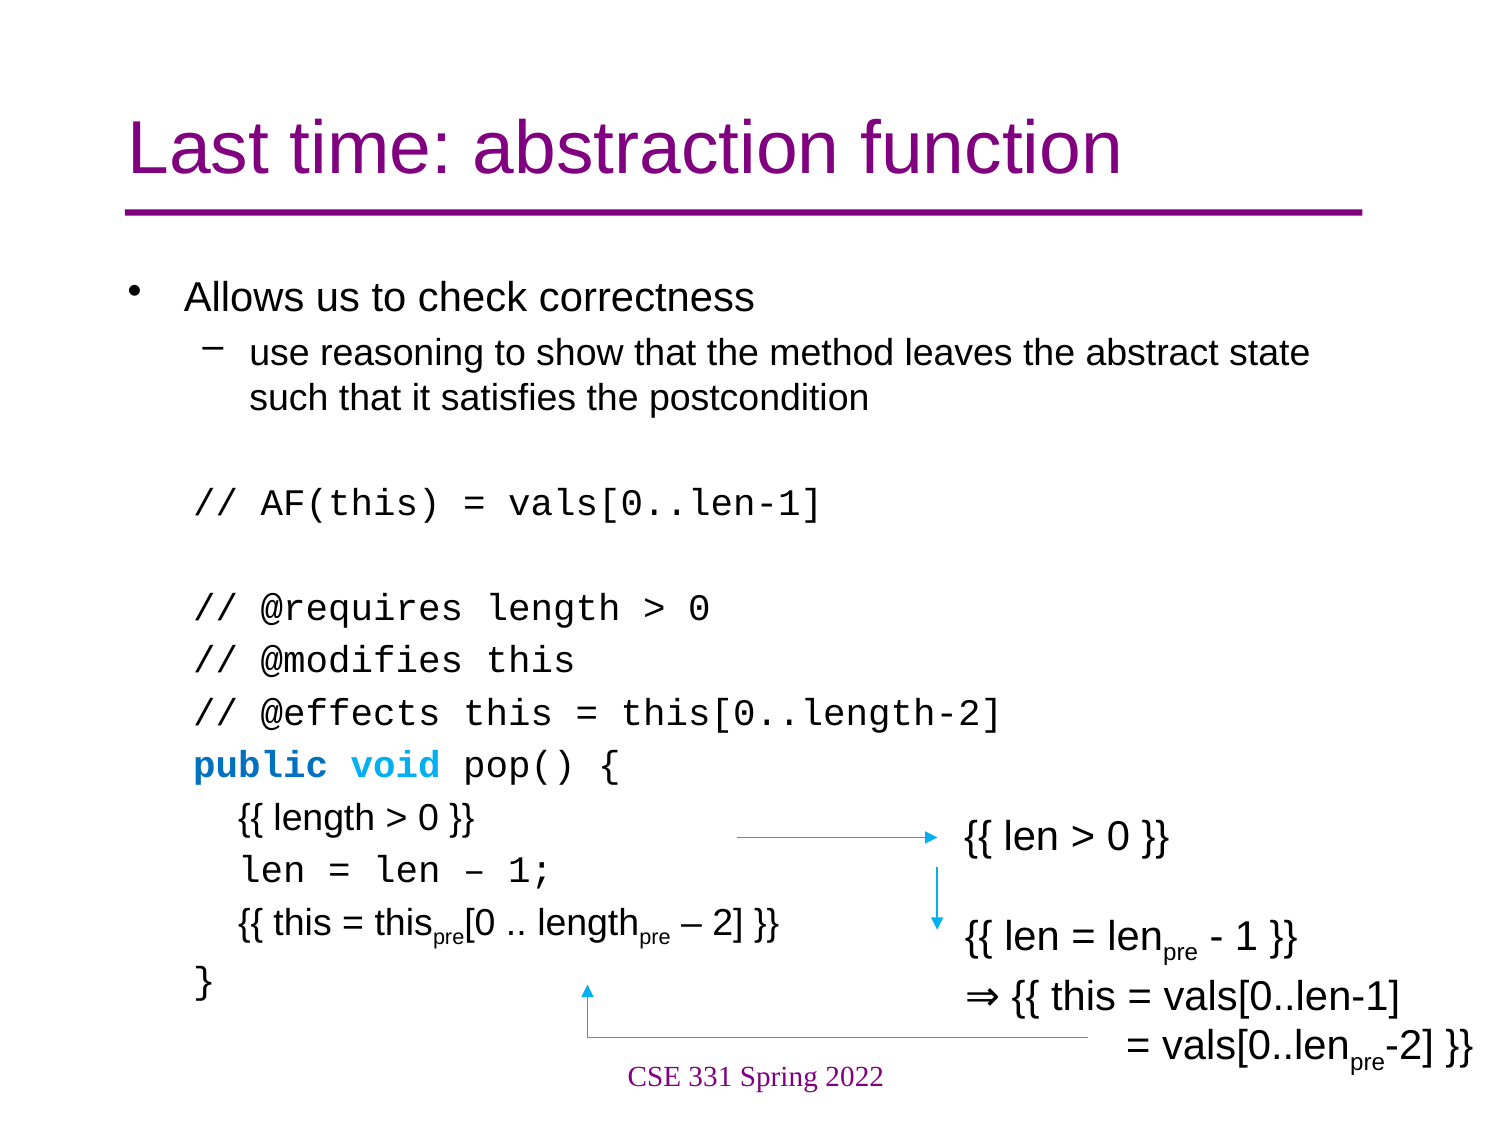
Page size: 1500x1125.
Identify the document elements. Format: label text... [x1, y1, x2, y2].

list Allows us to check correctness use reasoning to show that the method leaves the abstract state such that it satisfies the postcondition // AF(this) = vals[0..len-1] // @requires length > 0 // @modifies this // @effects this = this[0..length-2] public void pop() { {{ length > 0 }} len = len – 1; {{ this = thispre[0 .. lengthpre – 2] }} } [112, 262, 1388, 1063]
text_box ⇒ {{ this = vals[0..len-1] = vals[0..lenpre-2] }} [950, 960, 1500, 1083]
text_box {{ len > 0 }} [949, 801, 1185, 867]
footer CSE 331 Spring 2022 [474, 1049, 1038, 1125]
text_box {{ len = lenpre - 1 }} [949, 901, 1500, 973]
title Last time: abstraction function [112, 50, 1388, 238]
